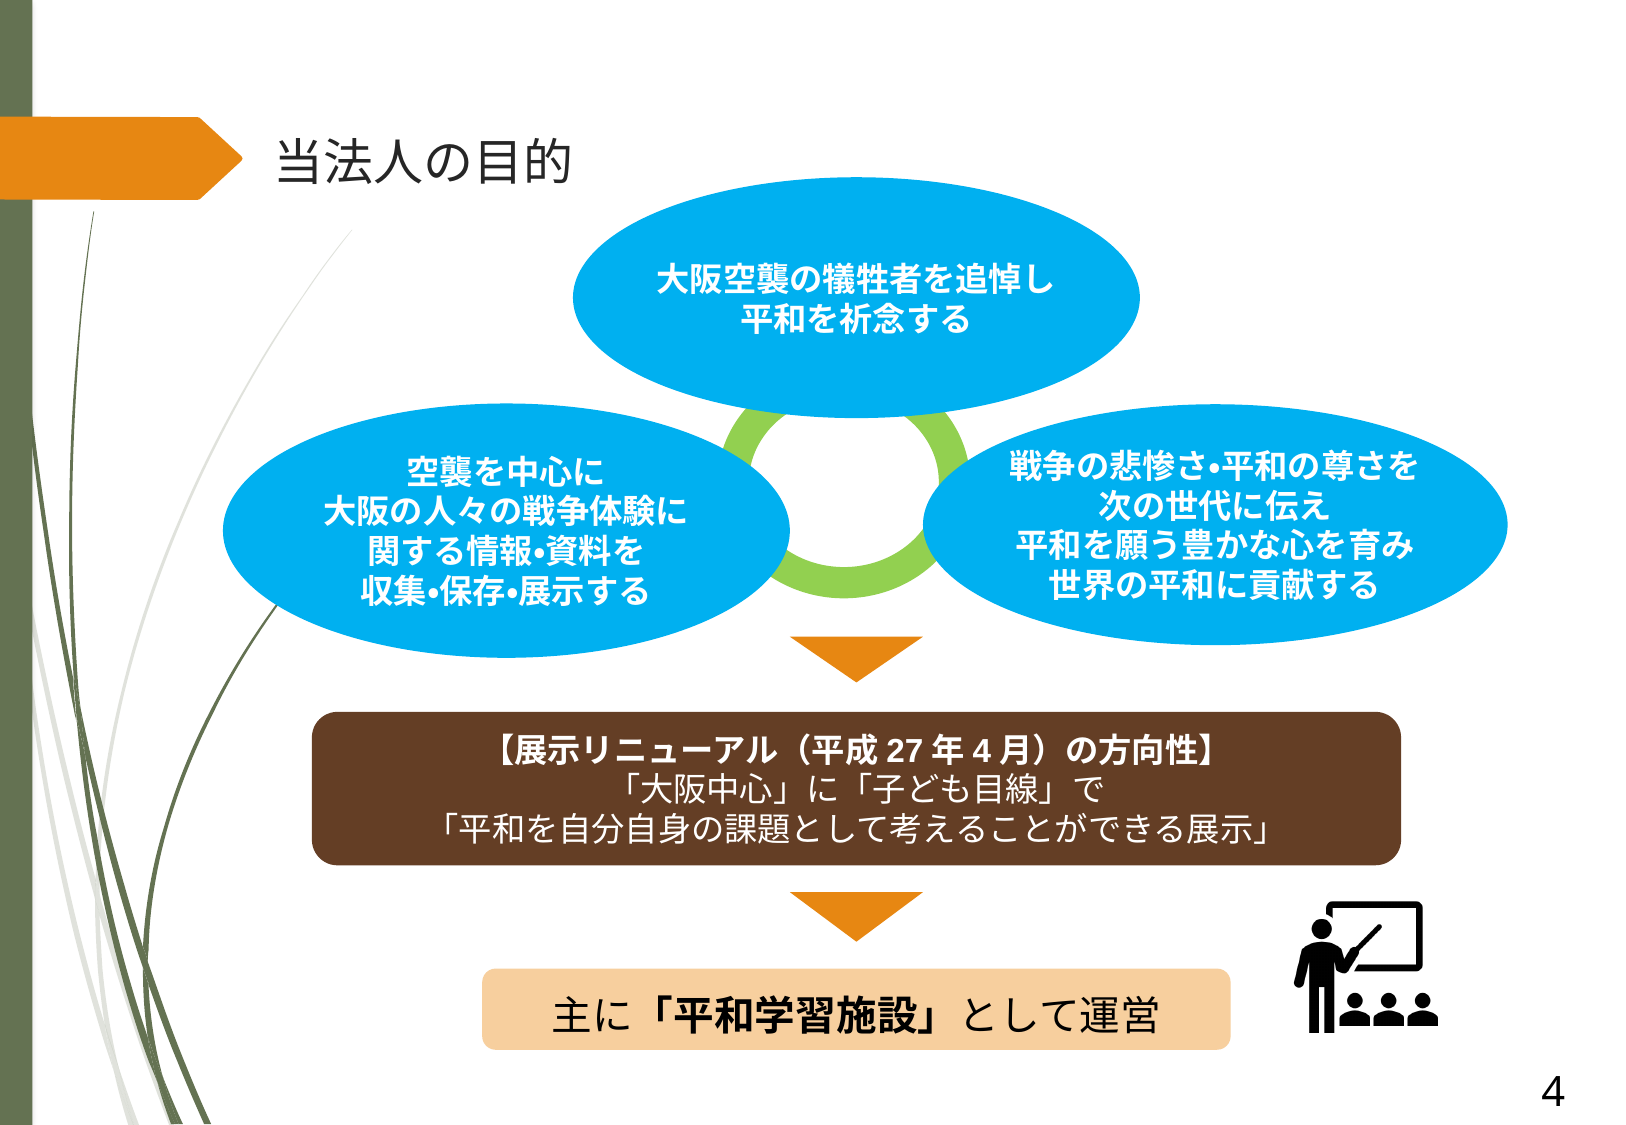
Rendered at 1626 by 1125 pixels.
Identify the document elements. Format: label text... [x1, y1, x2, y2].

text_box [788, 635, 925, 684]
picture [1284, 884, 1448, 1048]
text_box 空襲を中心に 大阪の人々の戦争体験に 関する情報・資料を 収集・保存・展示する [221, 402, 792, 660]
text_box 大阪空襲の犠牲者を追悼し平和を祈念する [571, 175, 1142, 420]
text_box [736, 413, 955, 584]
text_box [788, 890, 925, 943]
slide_number 4 [1476, 1062, 1581, 1123]
text_box 【展示リニューアル（平成27年4月）の方向性】 「大阪中心」に「子ども目線」で 「平和を自分自身の課題として考えることができる展示」 [310, 710, 1403, 867]
title 当法人の目的 [258, 123, 604, 201]
text_box 戦争の悲惨さ・平和の尊さを次の世代に伝え 平和を願う豊かな心を育み 世界の平和に貢献する [921, 402, 1509, 647]
text_box 主に「平和学習施設」として運営 [480, 967, 1232, 1052]
